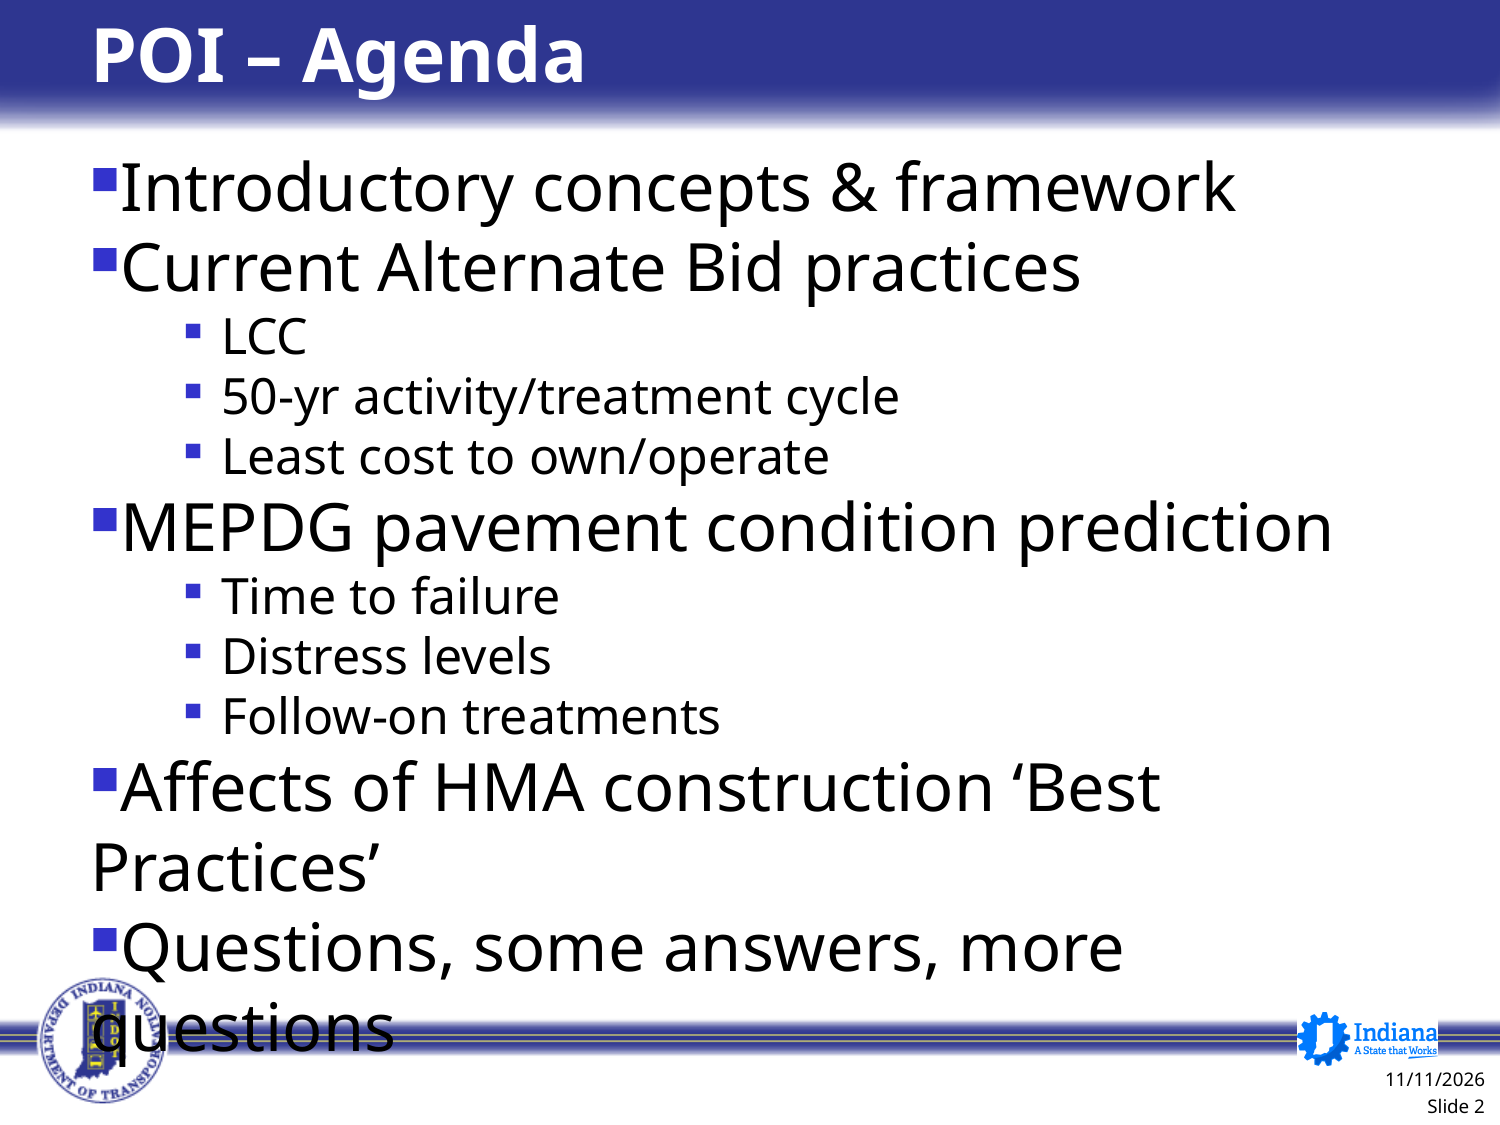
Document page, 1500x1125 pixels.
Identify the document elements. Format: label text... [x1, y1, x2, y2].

title POI – Agenda [75, 0, 1425, 125]
list Introductory concepts & framework Current Alternate Bid practices LCC 50-yr activity/treatment cycle Least cost to own/operate MEPDG pavement condition prediction Time to failure Distress levels Follow-on treatments Affects of HMA construction ‘Best Practices’ Questions, some answers, more questions [75, 137, 1450, 1005]
picture [0, 944, 1500, 1125]
picture [0, 0, 1500, 263]
slide_number Slide 2 [1149, 1077, 1500, 1125]
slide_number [1149, 1050, 1500, 1077]
